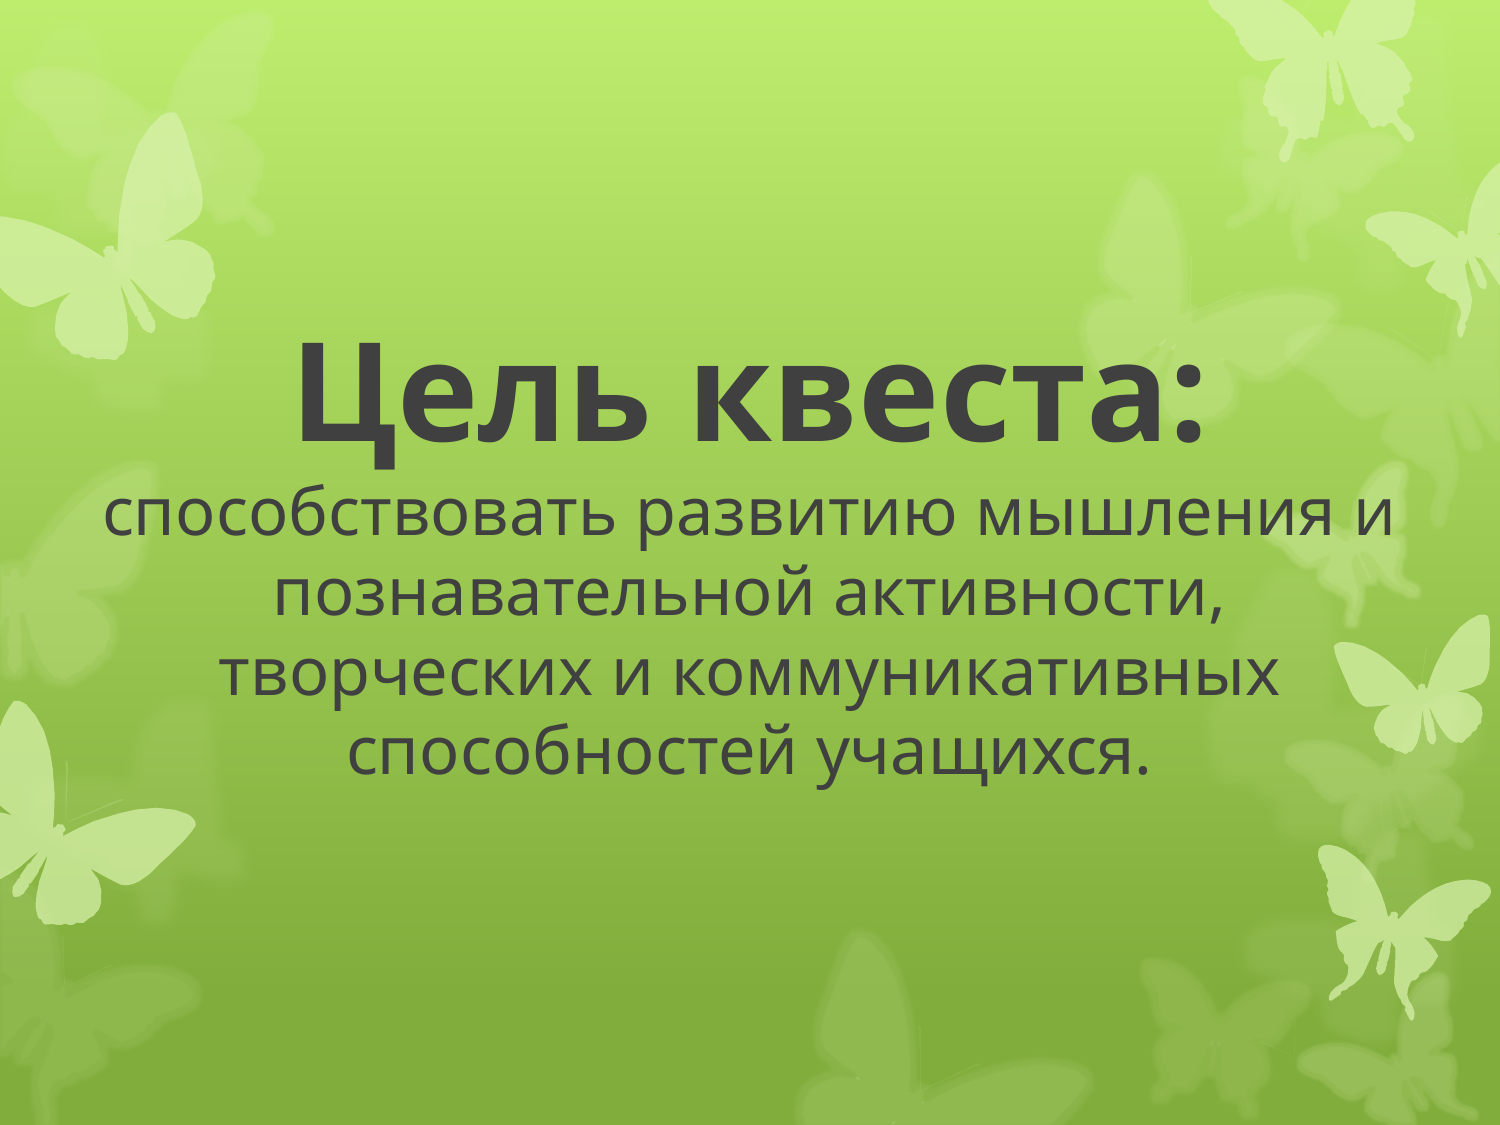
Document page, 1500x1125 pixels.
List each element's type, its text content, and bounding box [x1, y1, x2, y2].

title Цель квеста: способствовать развитию мышления и познавательной активности, творческих и коммуникативных способностей учащихся. [75, 45, 1425, 1047]
